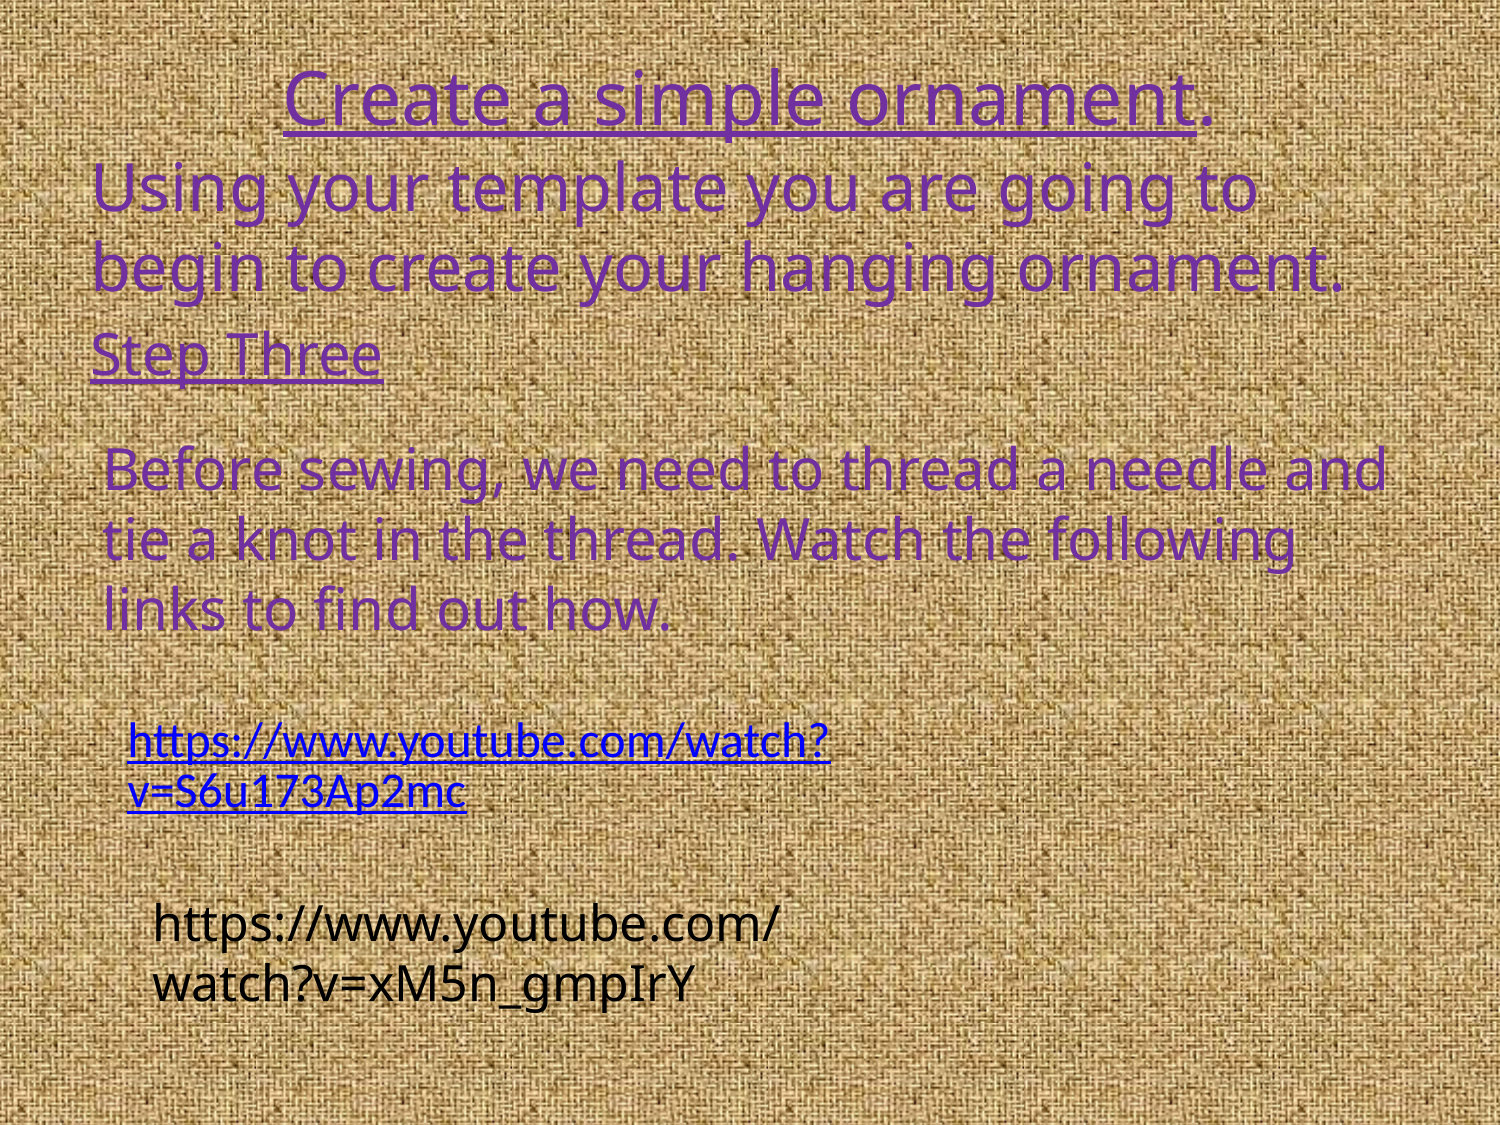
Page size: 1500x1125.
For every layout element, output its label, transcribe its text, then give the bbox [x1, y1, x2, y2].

text_box https://www.youtube.com/watch?v=S6u173Ap2mc [112, 699, 863, 775]
picture [0, 0, 1500, 1125]
list Using your template you are going to begin to create your hanging ornament. Step Three [75, 137, 1425, 1050]
text_box https://www.youtube.com/watch?v=xM5n_gmpIrY [137, 884, 888, 1019]
title Create a simple ornament. [75, 1, 1425, 137]
text_box Before sewing, we need to thread a needle and tie a knot in the thread. Watch the following links to find out how. [87, 425, 1438, 650]
